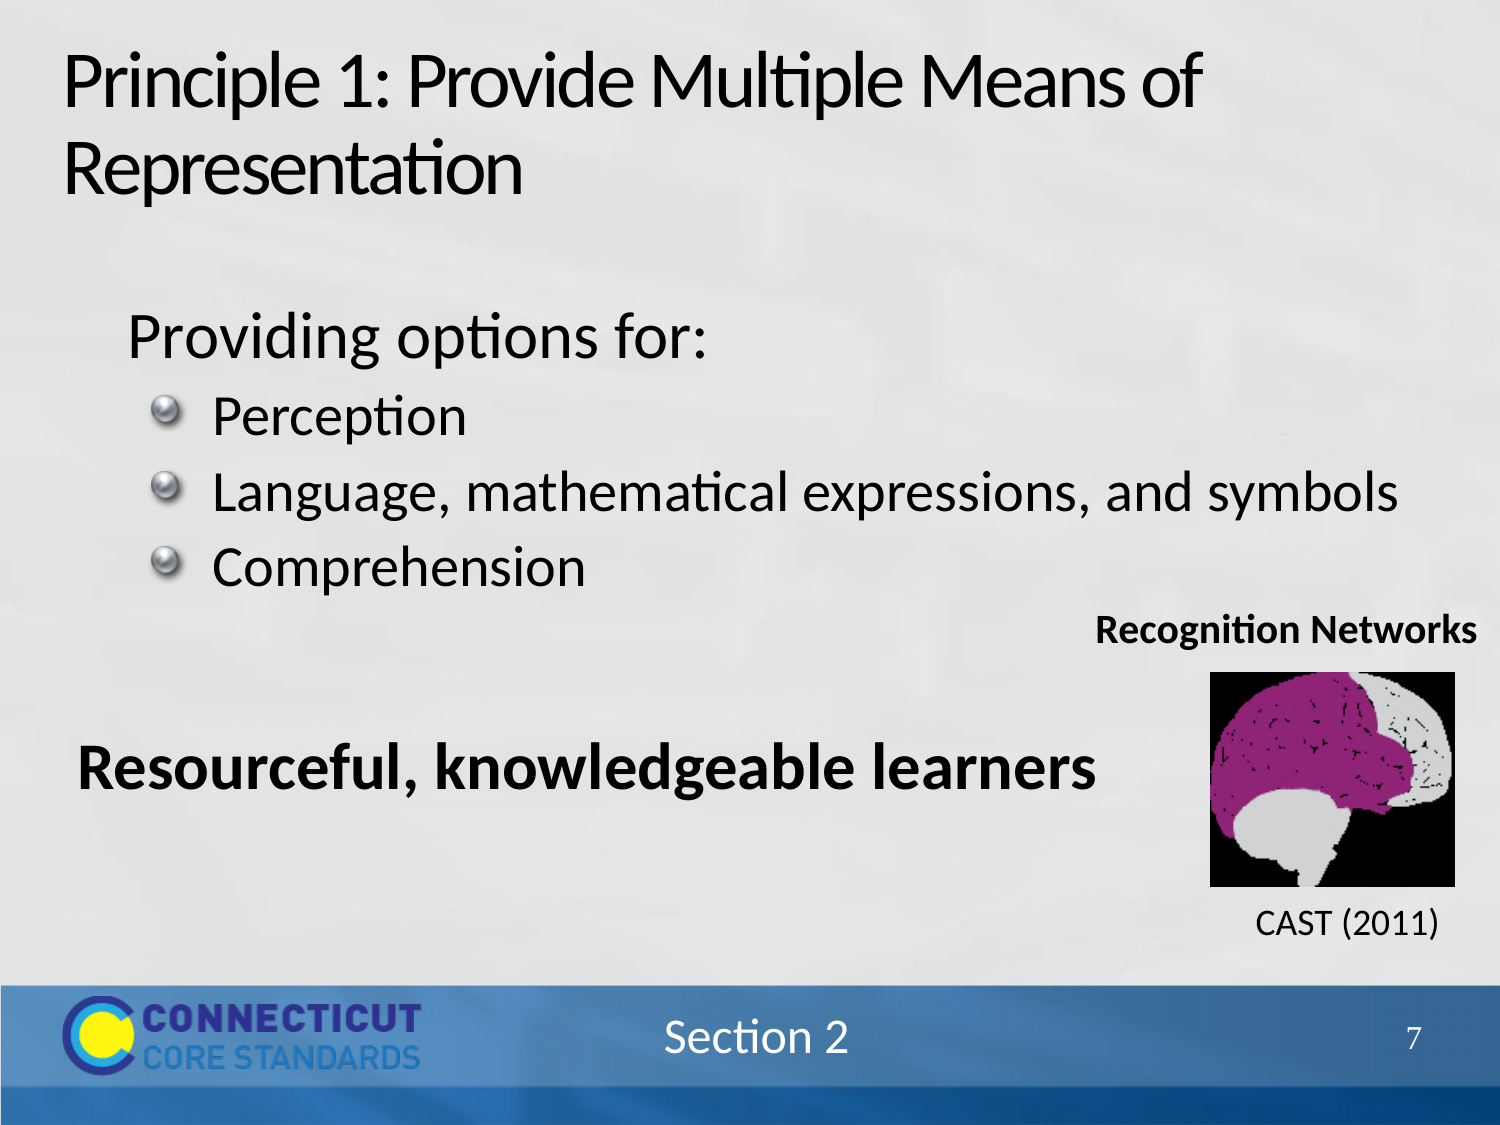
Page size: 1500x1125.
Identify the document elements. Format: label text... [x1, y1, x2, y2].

slide_number 25 [1075, 996, 1438, 1076]
text_box Recognition Networks [781, 594, 1493, 660]
picture [0, 0, 1500, 985]
footer [62, 996, 424, 1076]
list Providing options for: Perception Language, mathematical expressions, and symbols Comprehension [62, 300, 1400, 755]
text_box Resourceful, knowledgeable learners [62, 715, 1146, 811]
title Principle 1: Provide Multiple Means of Representation [63, 37, 1401, 213]
text_box CAST (2011) [743, 890, 1455, 950]
picture [2, 986, 1500, 1125]
